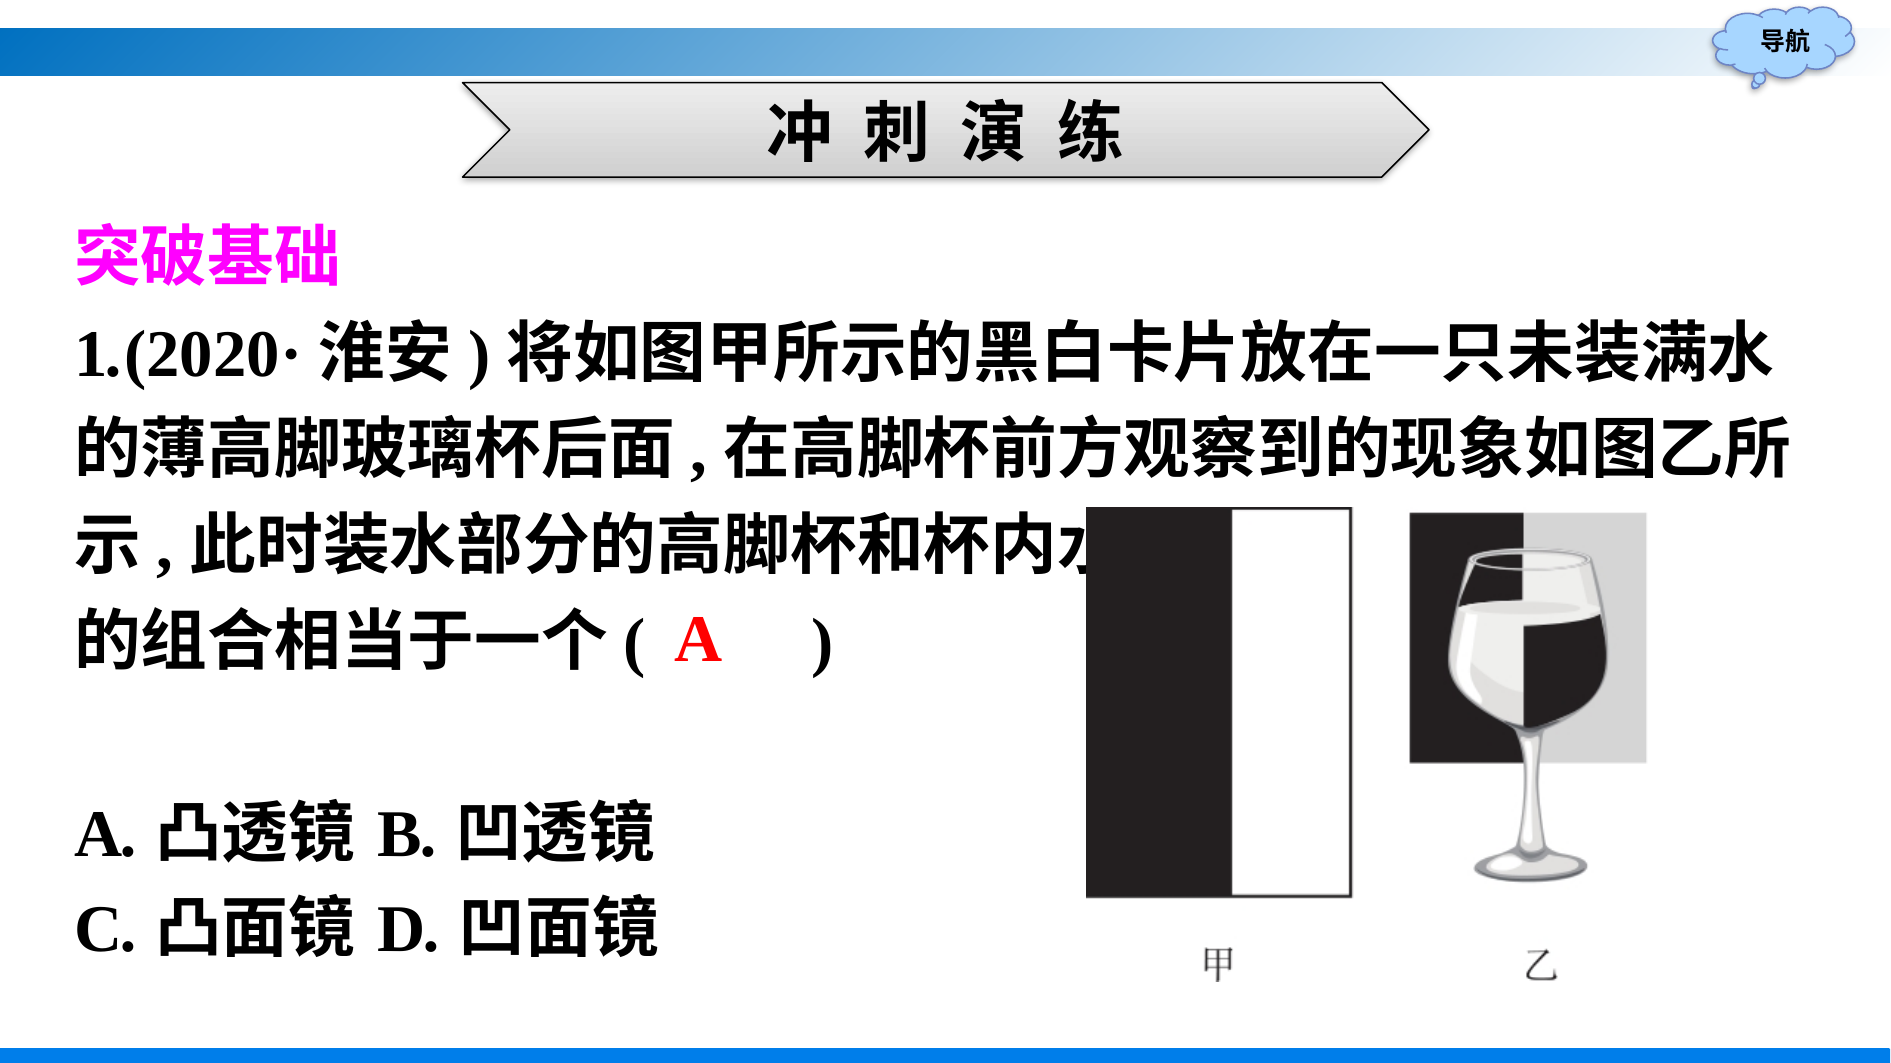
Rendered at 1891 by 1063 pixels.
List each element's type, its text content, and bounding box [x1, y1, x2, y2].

text_box A [659, 586, 738, 682]
text_box 冲 刺 演 练 [461, 81, 1430, 178]
text_box 突破基础 1.(2020·淮安)将如图甲所示的黑白卡片放在一只未装满水的薄高脚玻璃杯后面,在高脚杯前方观察到的现象如图乙所示,此时装水部分的高脚杯和杯内水 的组合相当于一个( ) A.凸透镜 B.凹透镜 C.凸面镜 D.凹面镜 [59, 190, 1833, 973]
picture [1086, 507, 1649, 982]
